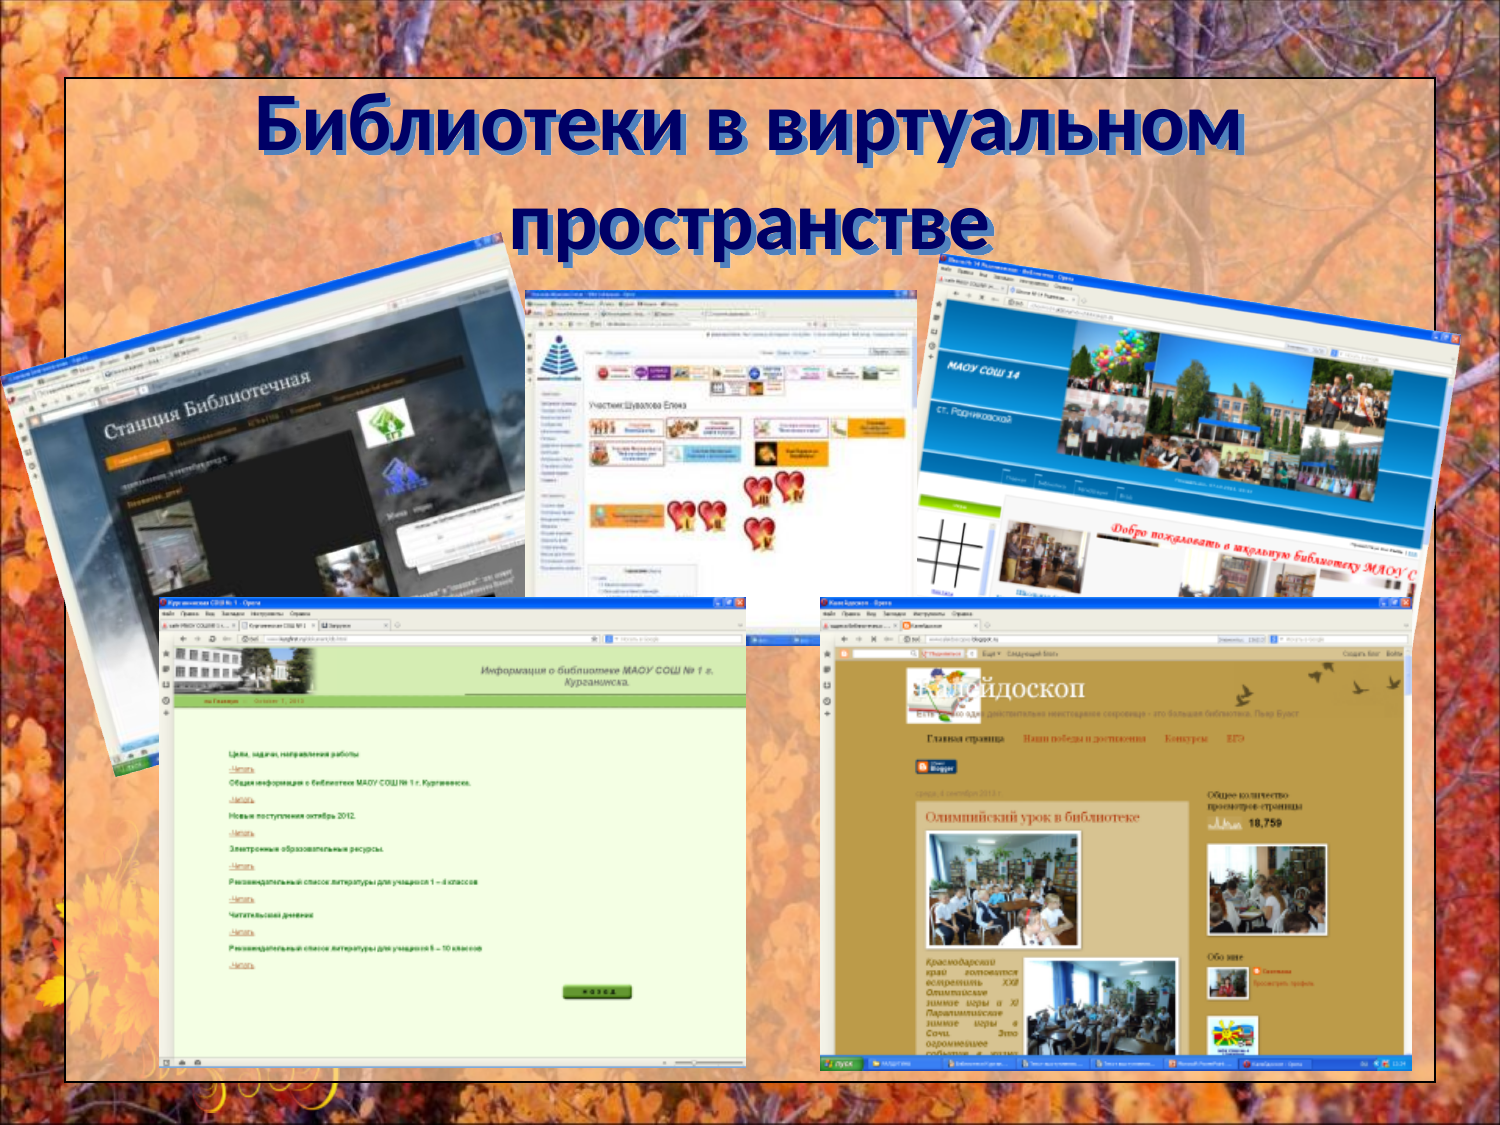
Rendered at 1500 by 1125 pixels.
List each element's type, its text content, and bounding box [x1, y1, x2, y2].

picture [0, 0, 1500, 1125]
text_box [64, 78, 392, 294]
title Библиотеки в виртуальном пространстве [74, 77, 1426, 256]
text_box [64, 654, 1436, 1083]
text_box [510, 262, 938, 293]
text_box [1006, 78, 1436, 296]
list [47, 295, 520, 713]
